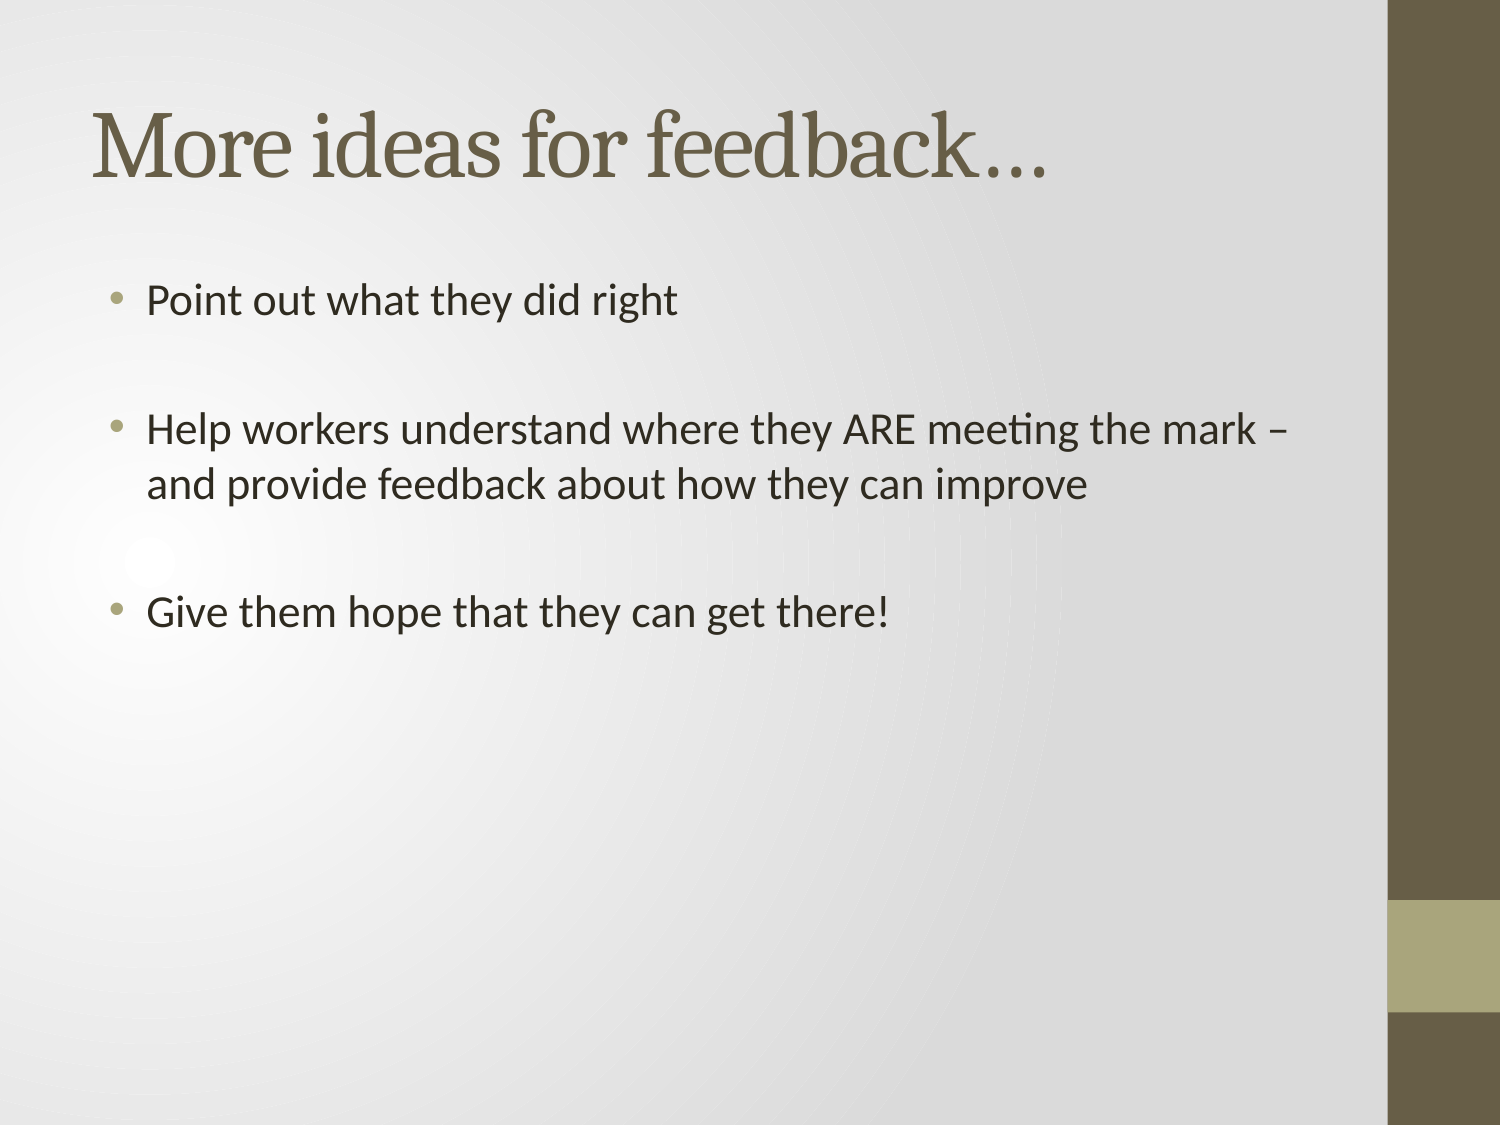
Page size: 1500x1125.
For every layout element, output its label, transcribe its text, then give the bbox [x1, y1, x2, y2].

list Point out what they did right Help workers understand where they ARE meeting the mark – and provide feedback about how they can improve Give them hope that they can get there! [75, 262, 1325, 1050]
title More ideas for feedback… [75, 45, 1325, 233]
